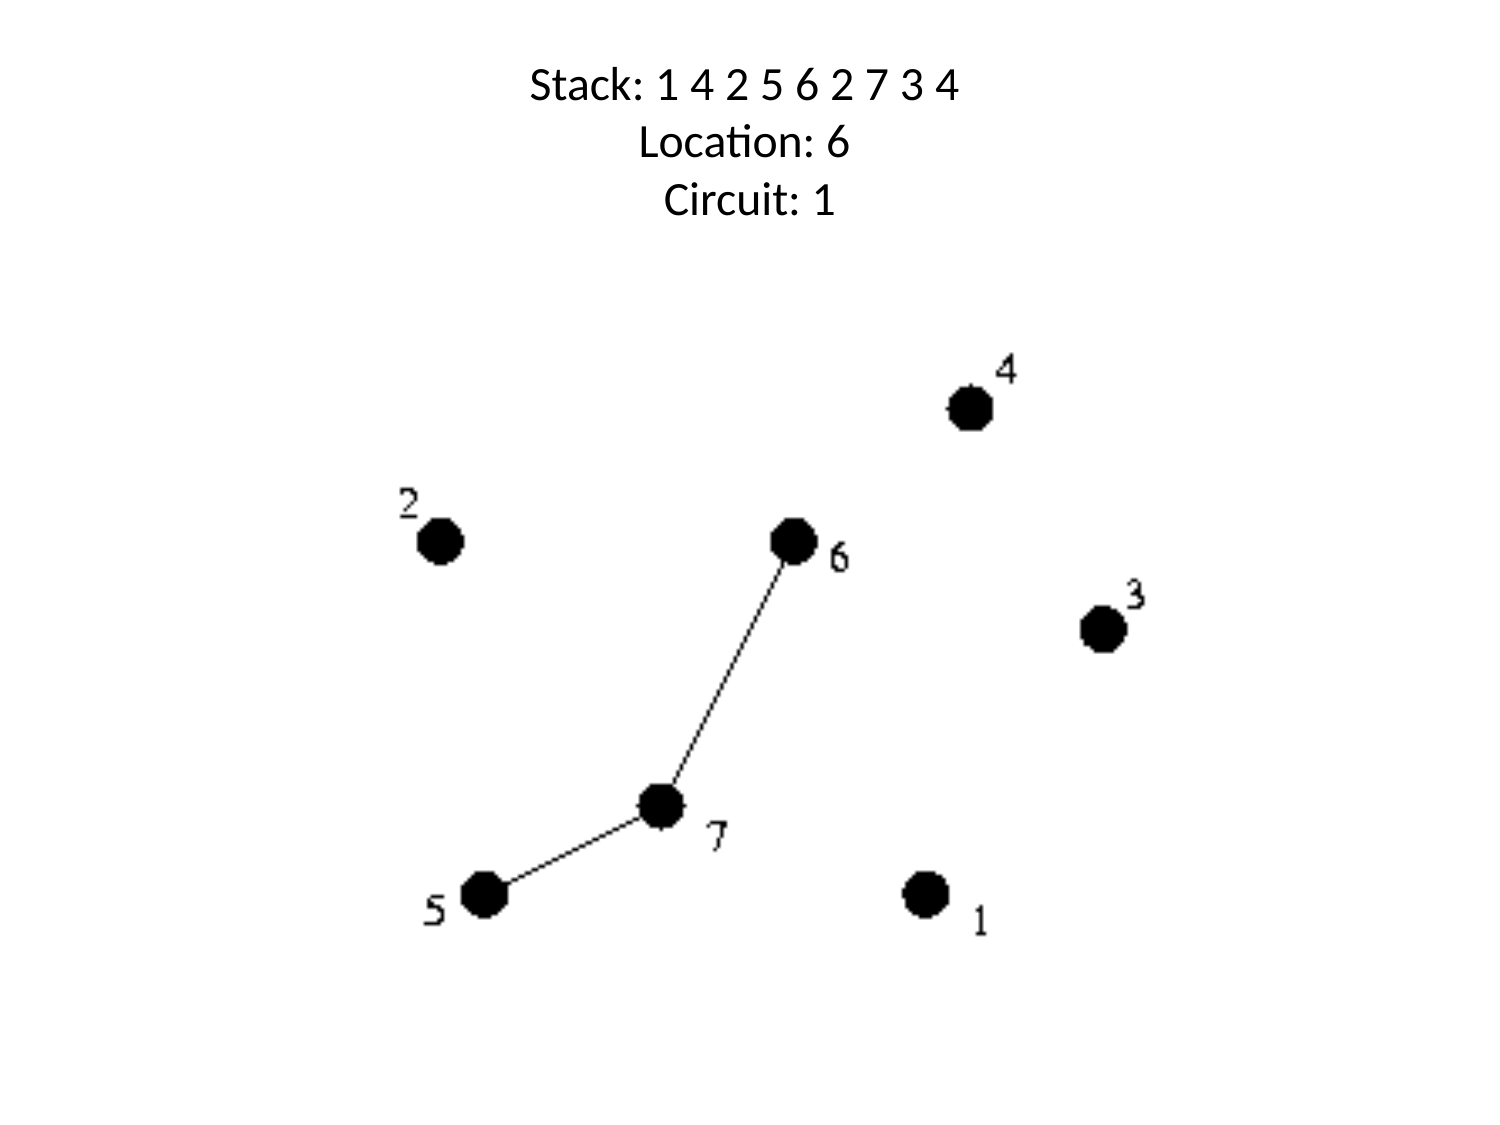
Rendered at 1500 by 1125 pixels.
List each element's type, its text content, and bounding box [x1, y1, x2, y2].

picture [351, 304, 1196, 988]
title Stack: 1 4 2 5 6 2 7 3 4 Location: 6 Circuit: 1 [75, 45, 1425, 233]
